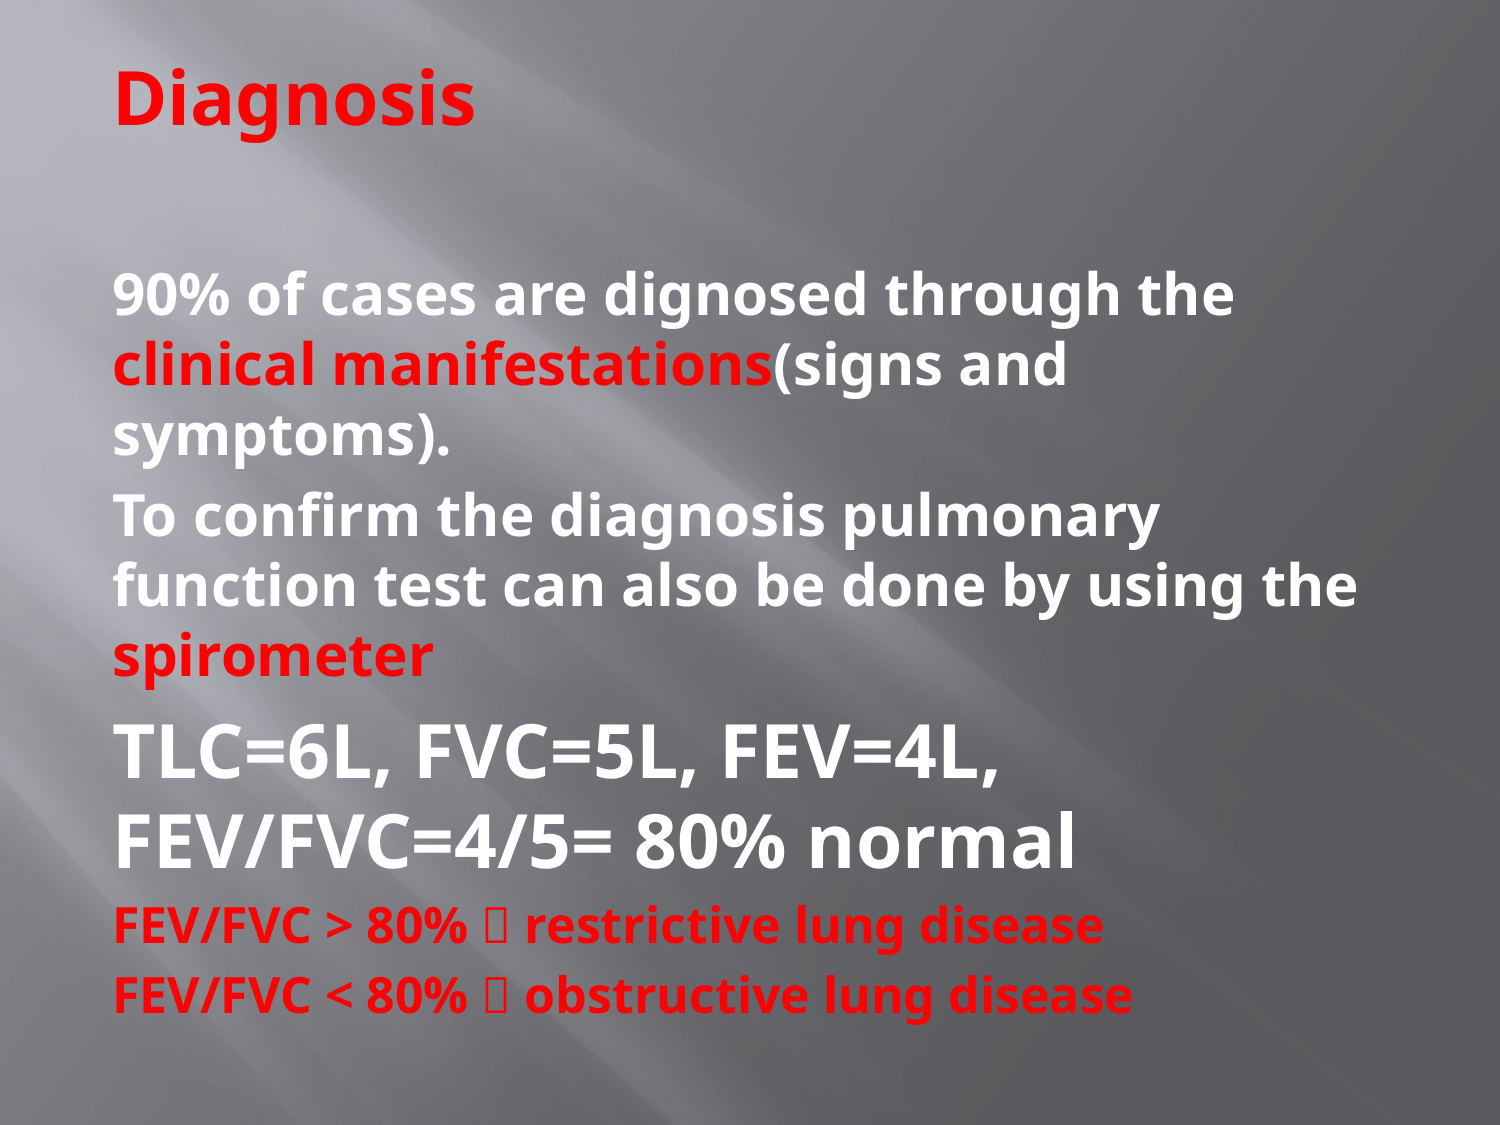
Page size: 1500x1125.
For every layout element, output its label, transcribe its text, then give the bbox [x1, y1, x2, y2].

list Diagnosis 90% of cases are dignosed through the clinical manifestations(signs and symptoms). To confirm the diagnosis pulmonary function test can also be done by using the spirometer TLC=6L, FVC=5L, FEV=4L, FEV/FVC=4/5= 80% normal FEV/FVC > 80%  restrictive lung disease FEV/FVC < 80%  obstructive lung disease [75, 42, 1425, 1035]
